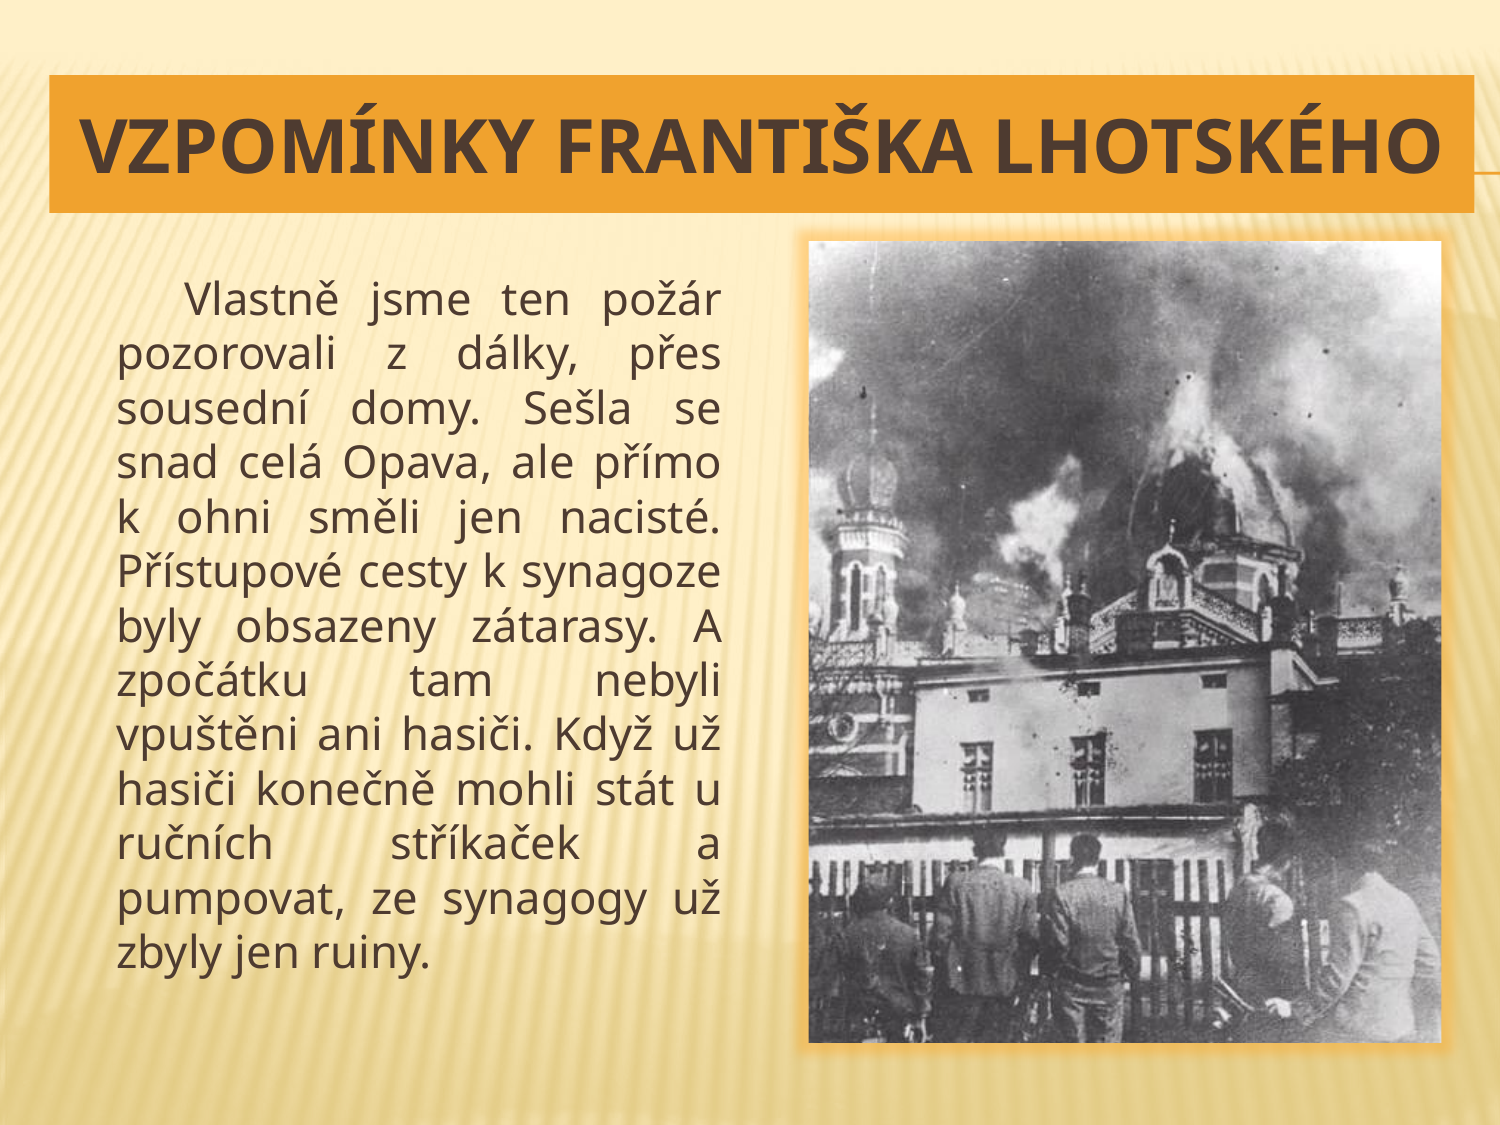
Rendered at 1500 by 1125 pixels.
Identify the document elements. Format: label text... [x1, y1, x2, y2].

list Vlastně jsme ten požár pozorovali z dálky, přes sousední domy. Sešla se snad celá Opava, ale přímo k ohni směli jen nacisté. Přístupové cesty k synagoze byly obsazeny zátarasy. A zpočátku tam nebyli vpuštěni ani hasiči. Když už hasiči konečně mohli stát u ručních stříkaček a pumpovat, ze synagogy už zbyly jen ruiny. [50, 262, 738, 1038]
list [808, 241, 1442, 1044]
title vzpomínky Františka Lhotského [49, 75, 1475, 213]
